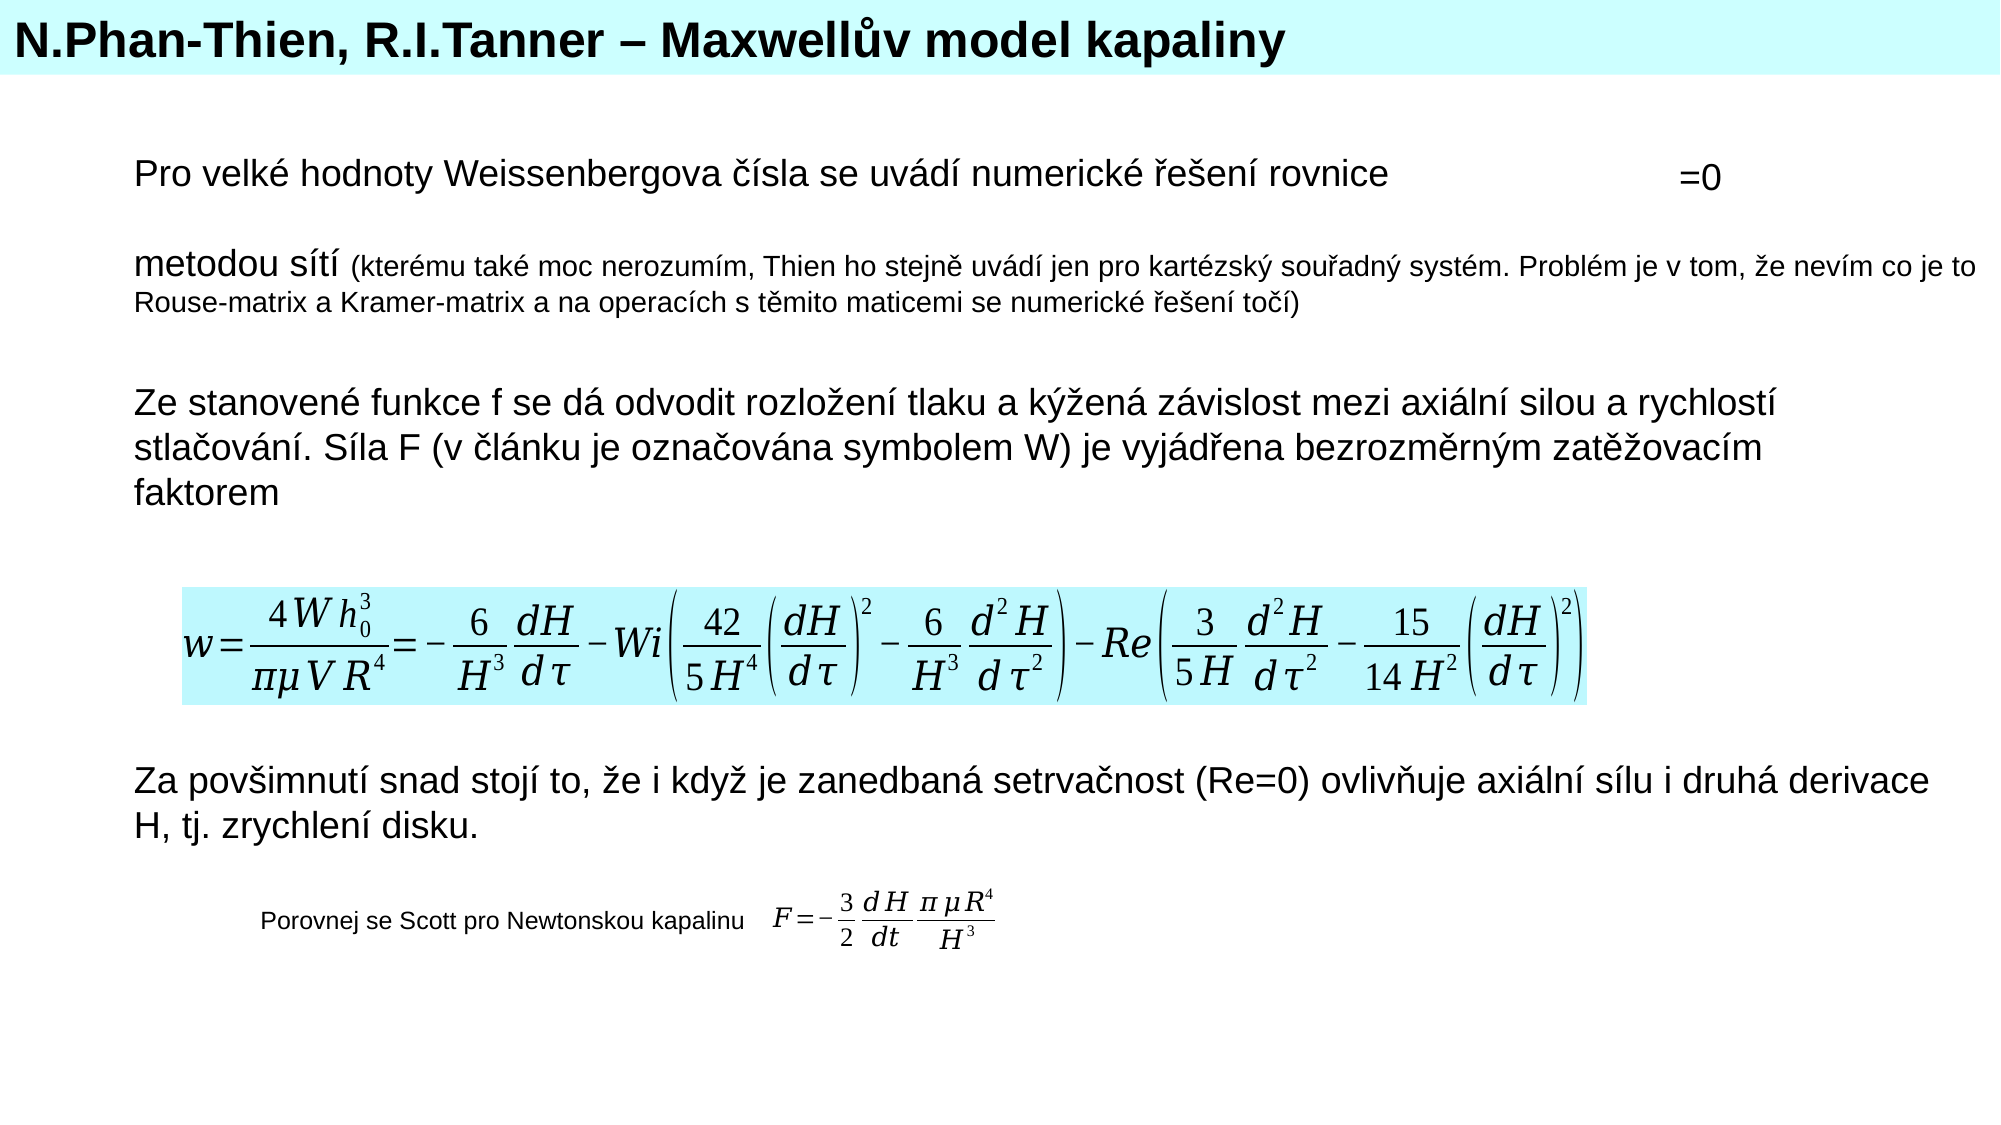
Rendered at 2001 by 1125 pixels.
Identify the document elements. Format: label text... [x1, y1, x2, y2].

text_box Pro velké hodnoty Weissenbergova čísla se uvádí numerické řešení rovnice metodou sítí (kterému také moc nerozumím, Thien ho stejně uvádí jen pro kartézský souřadný systém. Problém je v tom, že nevím co je to Rouse-matrix a Kramer-matrix a na operacích s těmito maticemi se numerické řešení točí) [119, 141, 2000, 326]
text_box N.Phan-Thien, R.I.Tanner – Maxwellův model kapaliny [0, 0, 2000, 75]
text_box Ze stanovené funkce f se dá odvodit rozložení tlaku a kýžená závislost mezi axiální silou a rychlostí stlačování. Síla F (v článku je označována symbolem W) je vyjádřena bezrozměrným zatěžovacím faktorem [119, 370, 1905, 520]
text_box Porovnej se Scott pro Newtonskou kapalinu [245, 897, 765, 942]
text_box Za povšimnutí snad stojí to, že i když je zanedbaná setrvačnost (Re=0) ovlivňuje axiální sílu i druhá derivace H, tj. zrychlení disku. [119, 748, 1956, 854]
